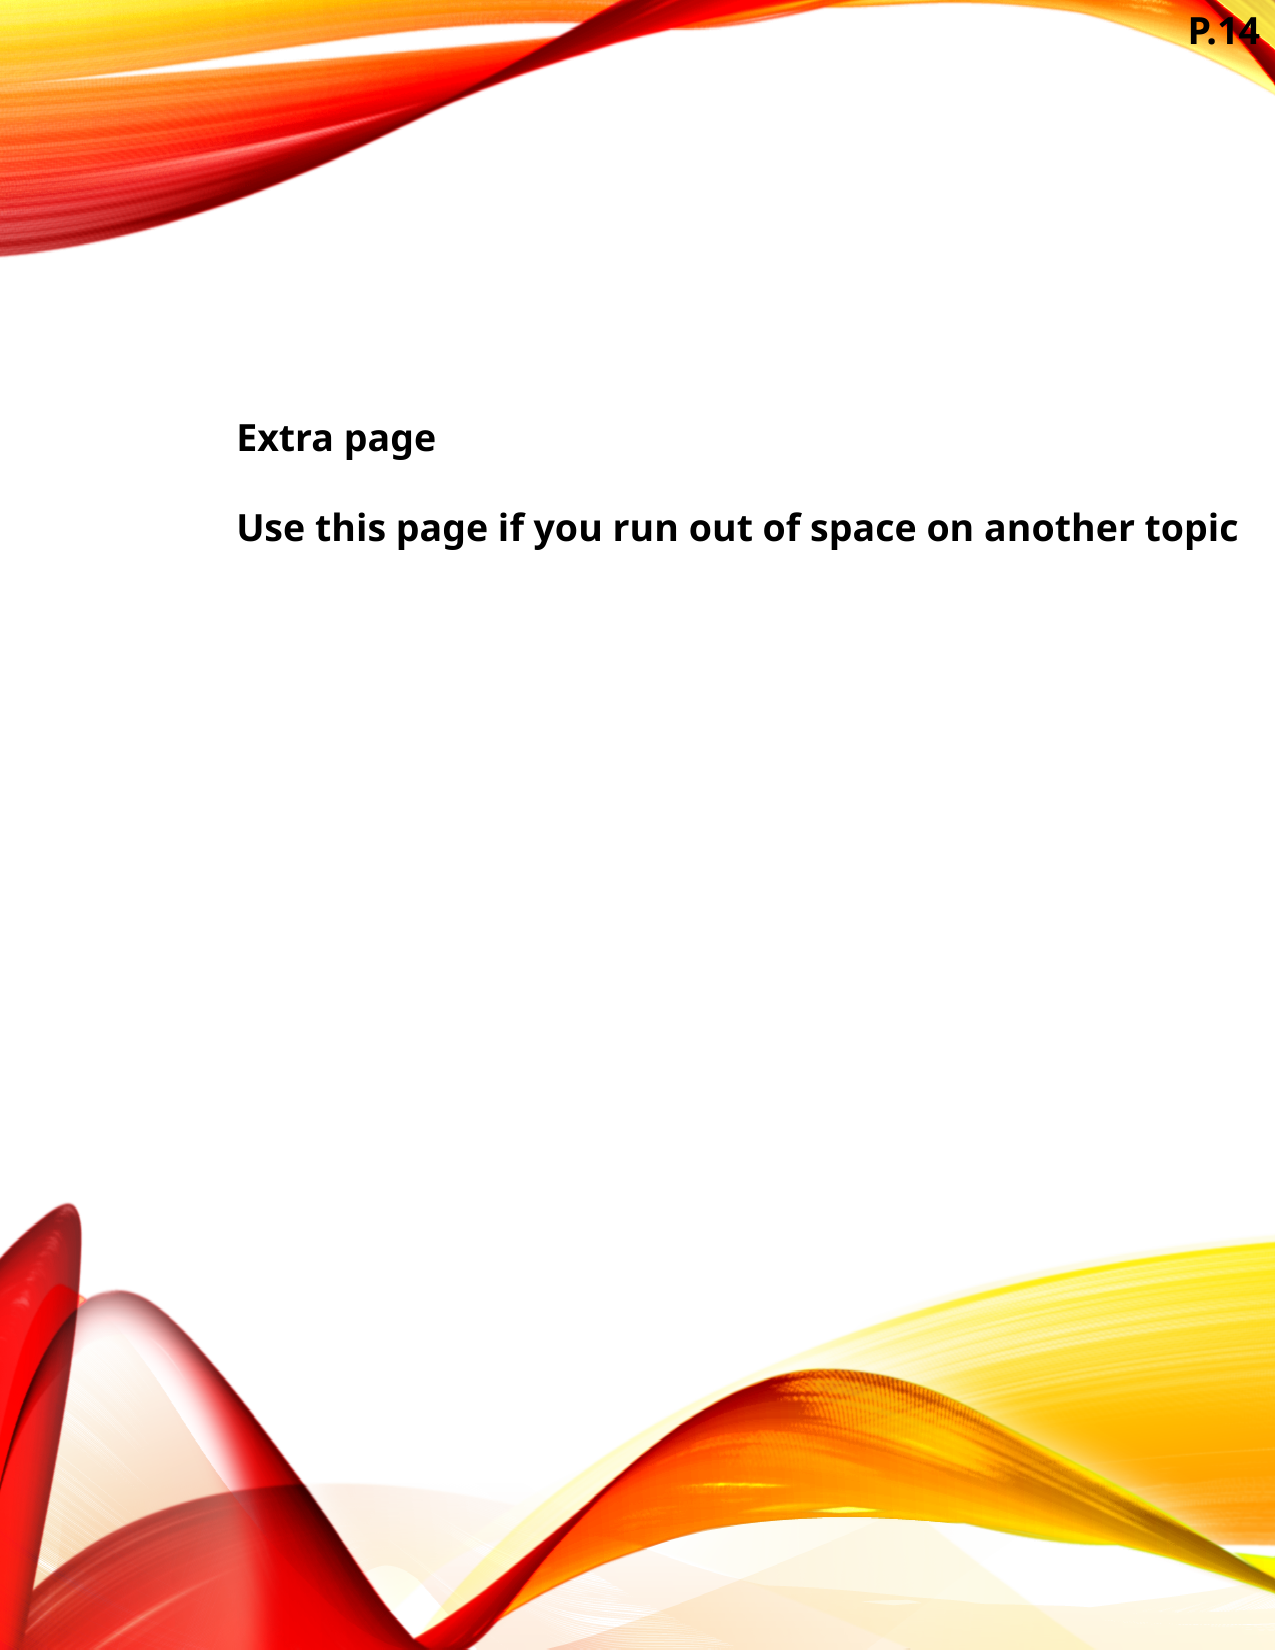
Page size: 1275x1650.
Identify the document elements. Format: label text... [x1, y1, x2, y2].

picture [0, 60, 1275, 260]
text_box Extra page Use this page if you run out of space on another topic [221, 407, 1255, 557]
text_box P.14 [0, 0, 1275, 60]
picture [0, 1201, 1275, 1650]
